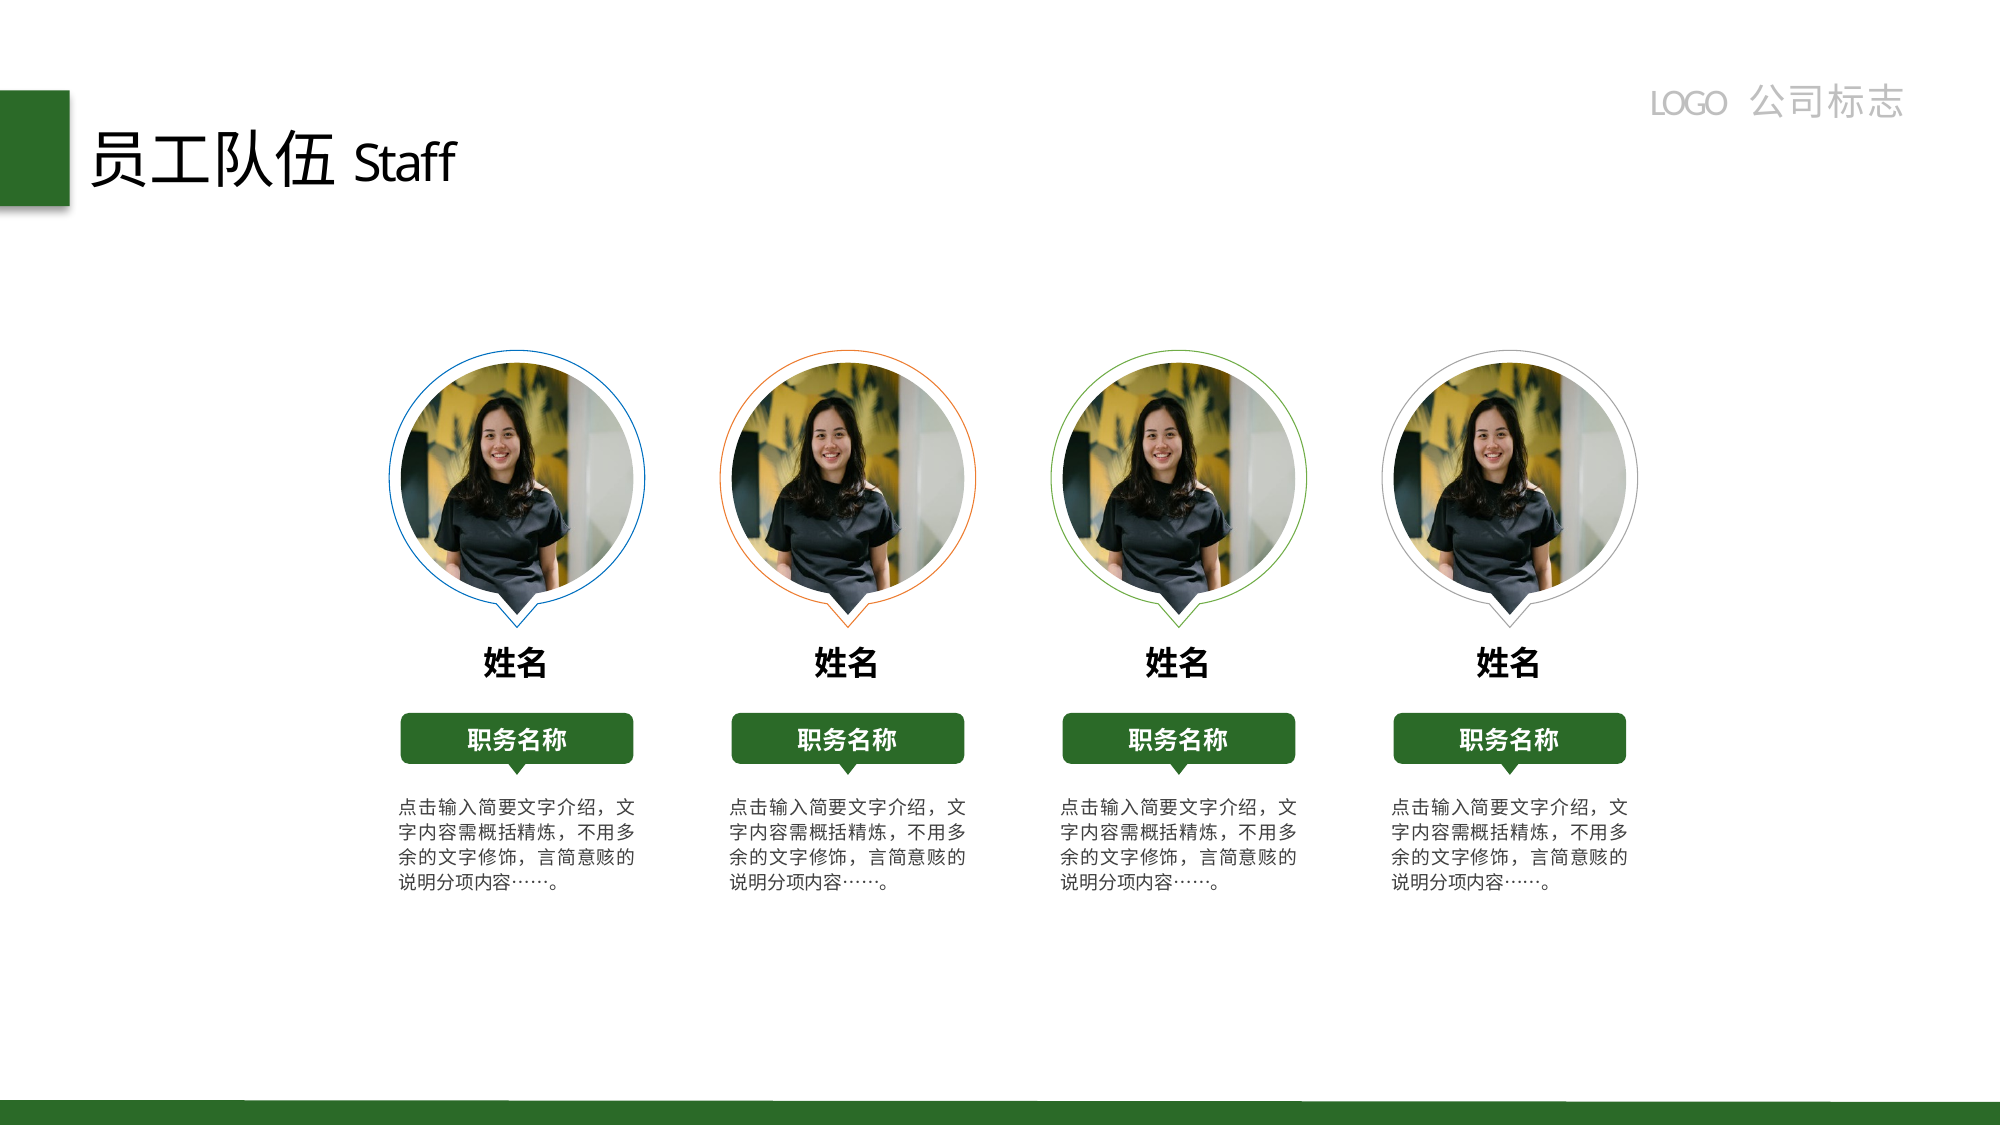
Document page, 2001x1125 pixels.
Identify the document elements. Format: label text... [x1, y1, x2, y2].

text_box [1381, 349, 1639, 629]
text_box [400, 712, 634, 775]
text_box 点击输入简要文字介绍，文字内容需概括精炼，不用多余的文字修饰，言简意赅的说明分项内容……。 [729, 793, 966, 894]
text_box [0, 1098, 2000, 1125]
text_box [70, 112, 829, 245]
text_box [719, 349, 977, 629]
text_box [731, 712, 965, 775]
text_box 点击输入简要文字介绍，文字内容需概括精炼，不用多余的文字修饰，言简意赅的说明分项内容……。 [1060, 793, 1297, 894]
text_box 姓名 [432, 641, 602, 693]
text_box 姓名 [1425, 641, 1594, 693]
text_box [388, 349, 646, 629]
text_box 姓名 [763, 641, 933, 693]
text_box [0, 89, 71, 207]
text_box 姓名 [1094, 641, 1264, 693]
text_box LOGO 公 司 标 志 [1635, 70, 1920, 131]
text_box [1050, 349, 1308, 629]
text_box 点击输入简要文字介绍，文字内容需概括精炼，不用多余的文字修饰，言简意赅的说明分项内容……。 [1391, 793, 1628, 894]
text_box 点击输入简要文字介绍，文字内容需概括精炼，不用多余的文字修饰，言简意赅的说明分项内容……。 [398, 793, 636, 894]
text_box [1062, 712, 1296, 775]
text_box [1393, 712, 1627, 775]
